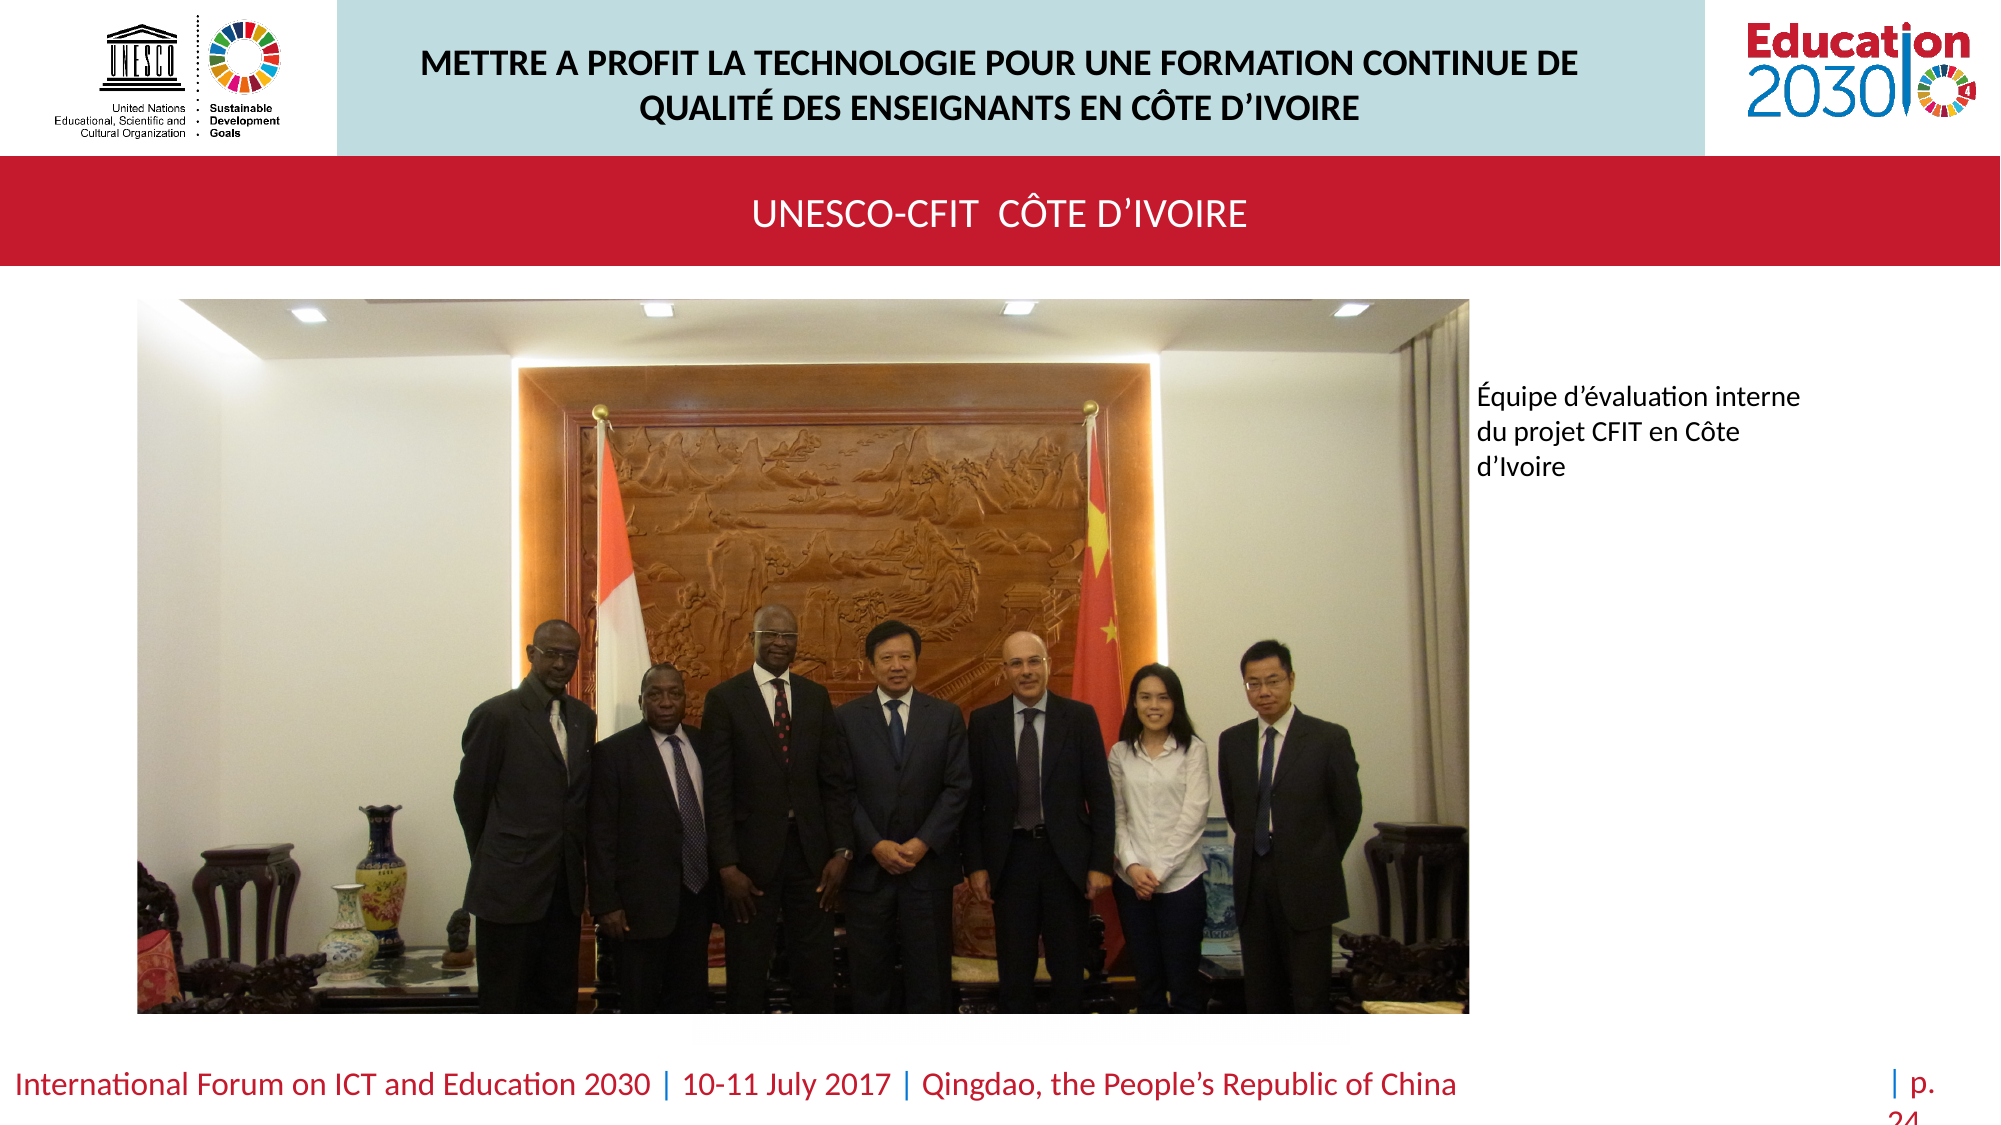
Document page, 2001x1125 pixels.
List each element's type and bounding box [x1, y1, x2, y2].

text_box [0, 0, 2000, 1111]
list [137, 299, 1470, 1014]
